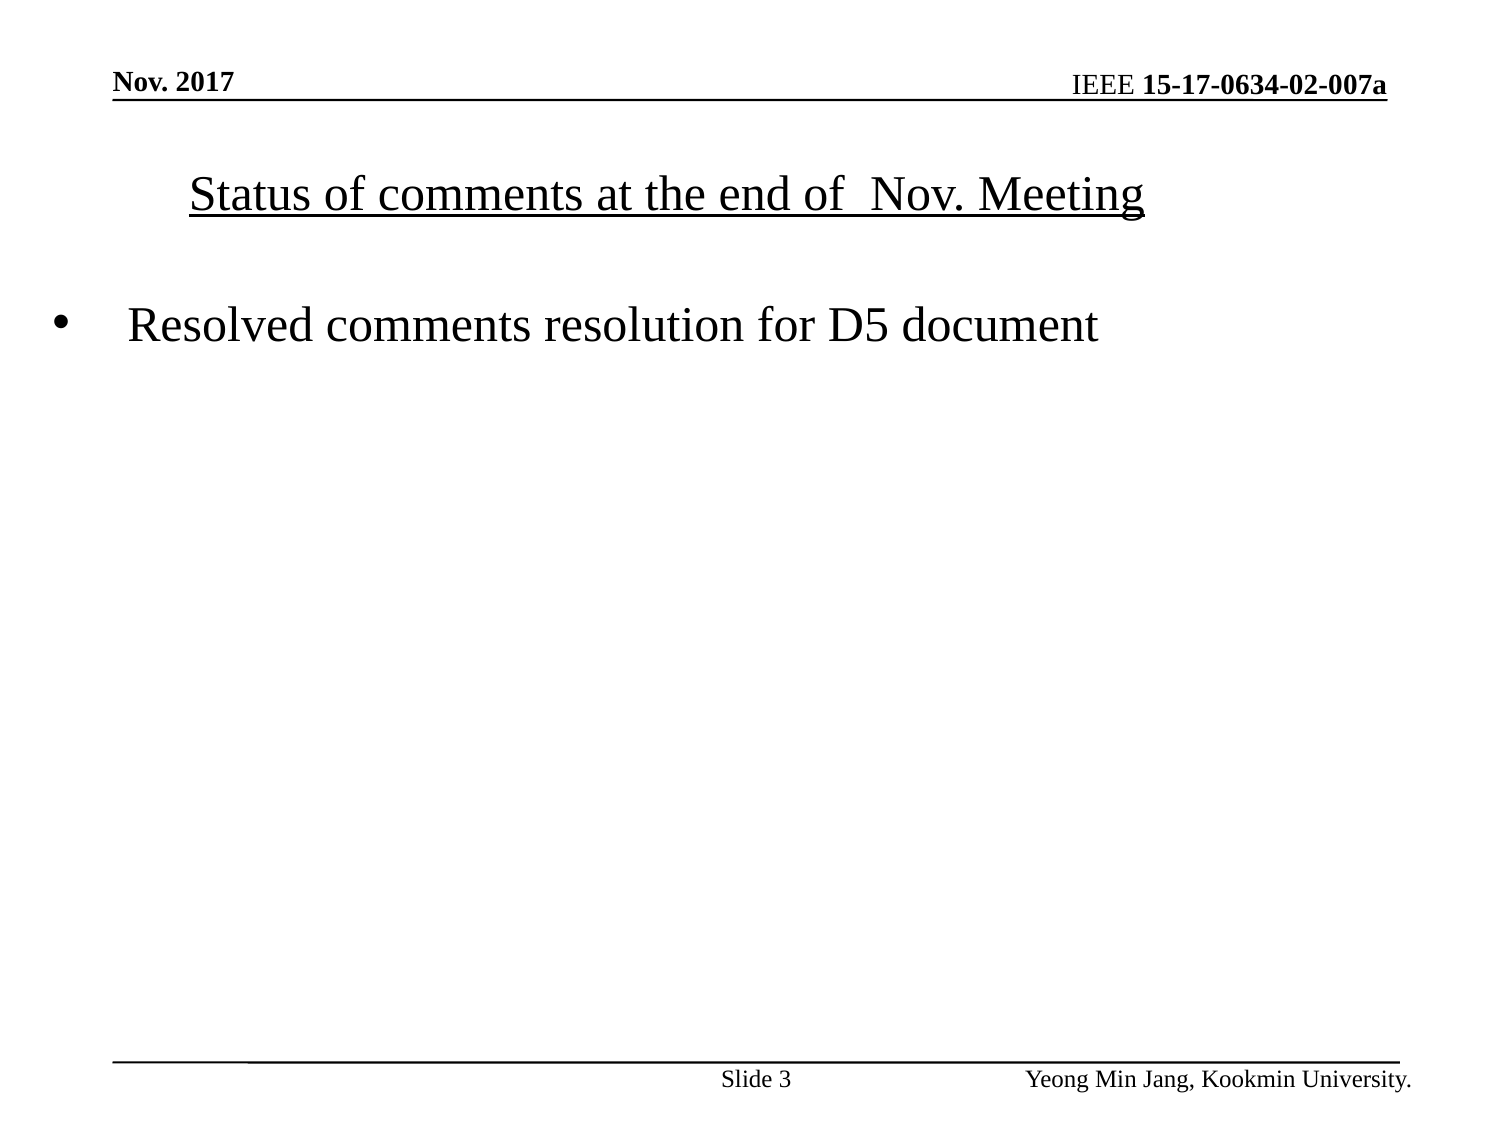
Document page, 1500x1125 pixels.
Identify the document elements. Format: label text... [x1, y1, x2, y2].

text_box Status of comments at the end of Nov. Meeting [174, 153, 1161, 229]
text_box Resolved comments resolution for D5 document [37, 283, 1475, 431]
slide_number Slide 3 [712, 1062, 800, 1093]
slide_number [112, 62, 375, 98]
footer Yeong Min Jang, Kookmin University. [900, 1062, 1413, 1093]
